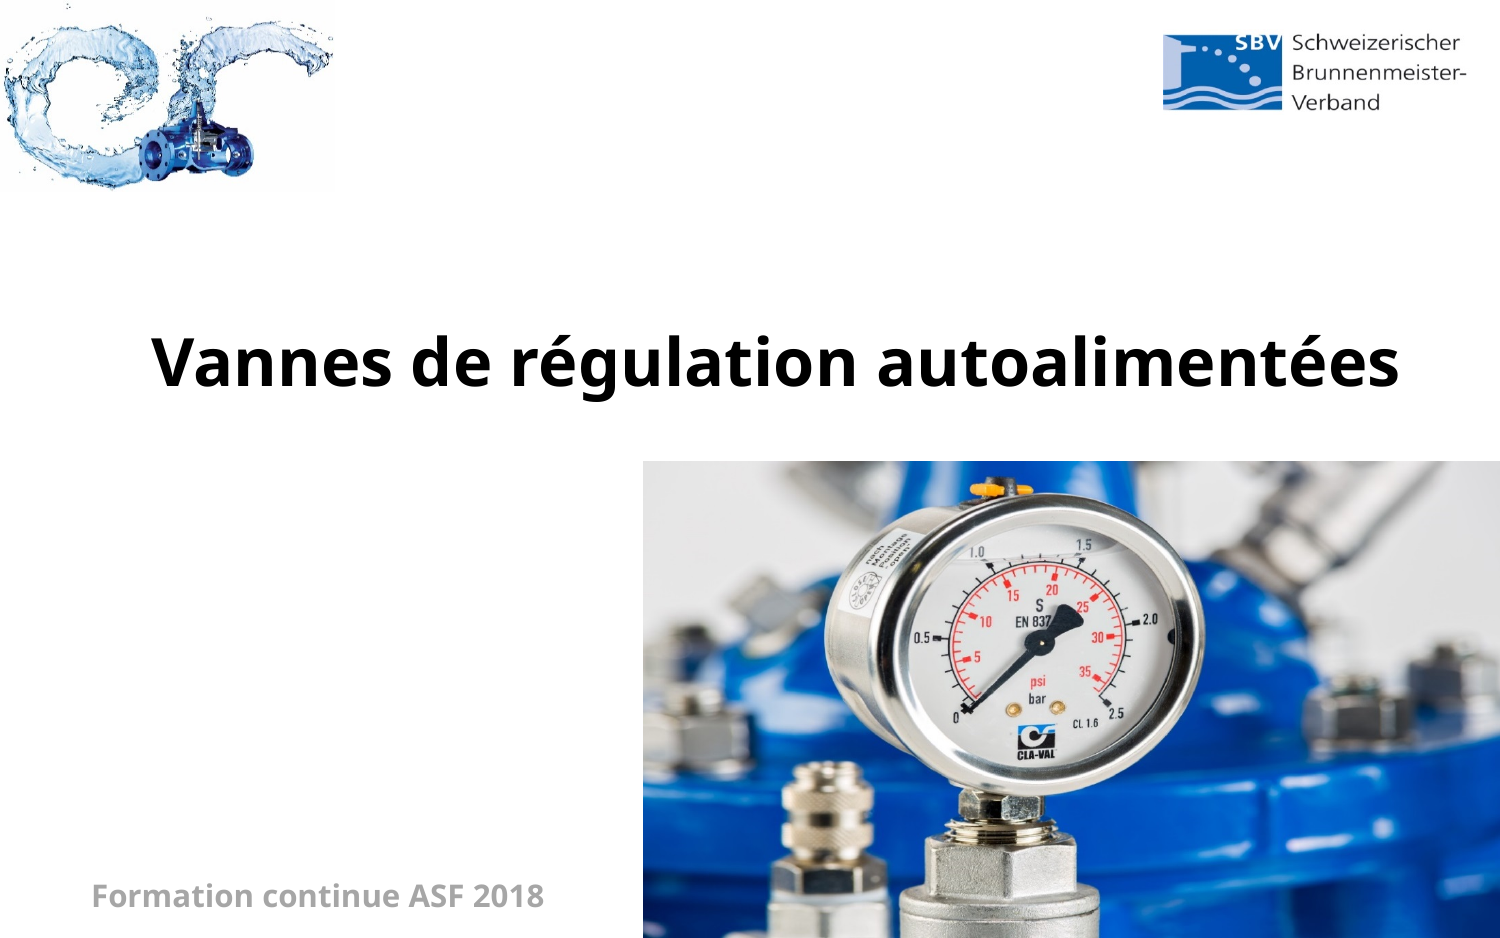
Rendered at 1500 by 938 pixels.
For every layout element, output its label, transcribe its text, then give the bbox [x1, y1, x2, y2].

title Vannes de régulation autoalimentées [112, 321, 1441, 398]
picture [1163, 29, 1471, 115]
slide_number Formation continue ASF 2018 [76, 868, 609, 919]
picture [643, 461, 1500, 938]
picture [0, 0, 335, 192]
